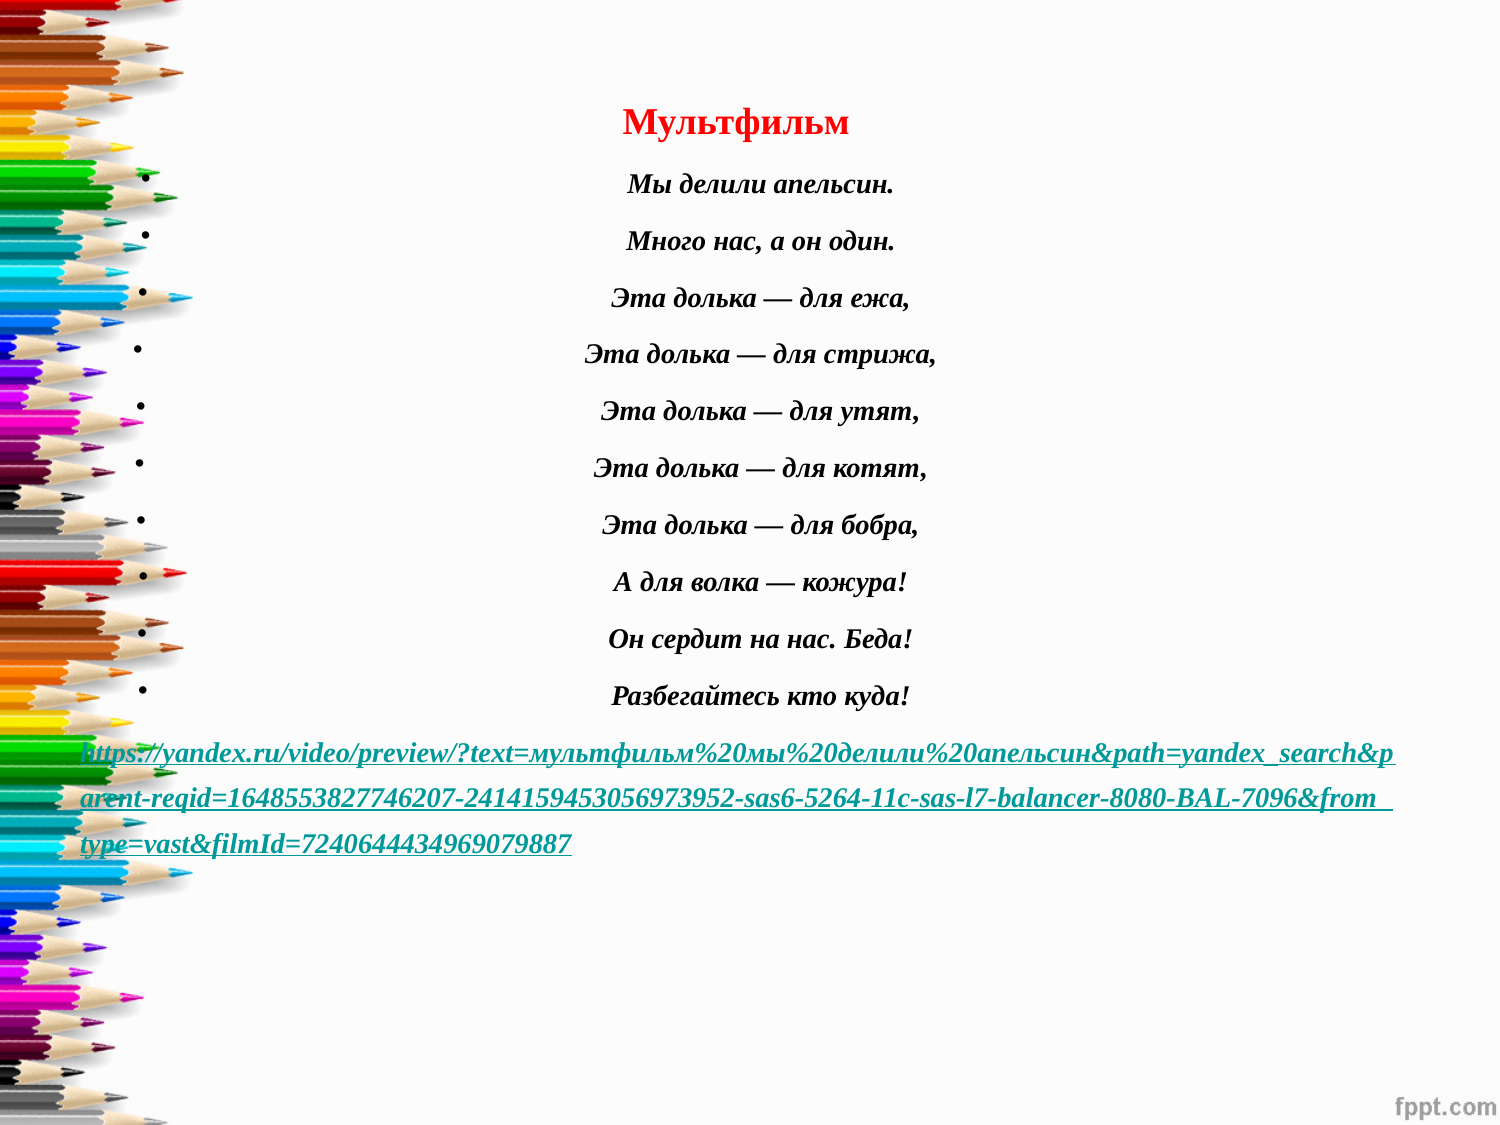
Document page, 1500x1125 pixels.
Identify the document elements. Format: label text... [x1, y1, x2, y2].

picture [0, 0, 1500, 1125]
list Мультфильм Мы делили апельсин. Много нас, а он один. Эта долька — для ежа, Эта долька — для стрижа, Эта долька — для утят, Эта долька — для котят, Эта долька — для бобра, А для волка — кожура! Он сердит на нас. Беда! Разбегайтесь кто куда! https://yandex.ru/video/preview/?text=мультфильм%20мы%20делили%20апельсин&path=yandex_search&parent-reqid=1648553827746207-2414159453056973952-sas6-5264-11c-sas-l7-balancer-8080-BAL-7096&from_type=vast&filmId=7240644434969079887 [64, 66, 1416, 810]
